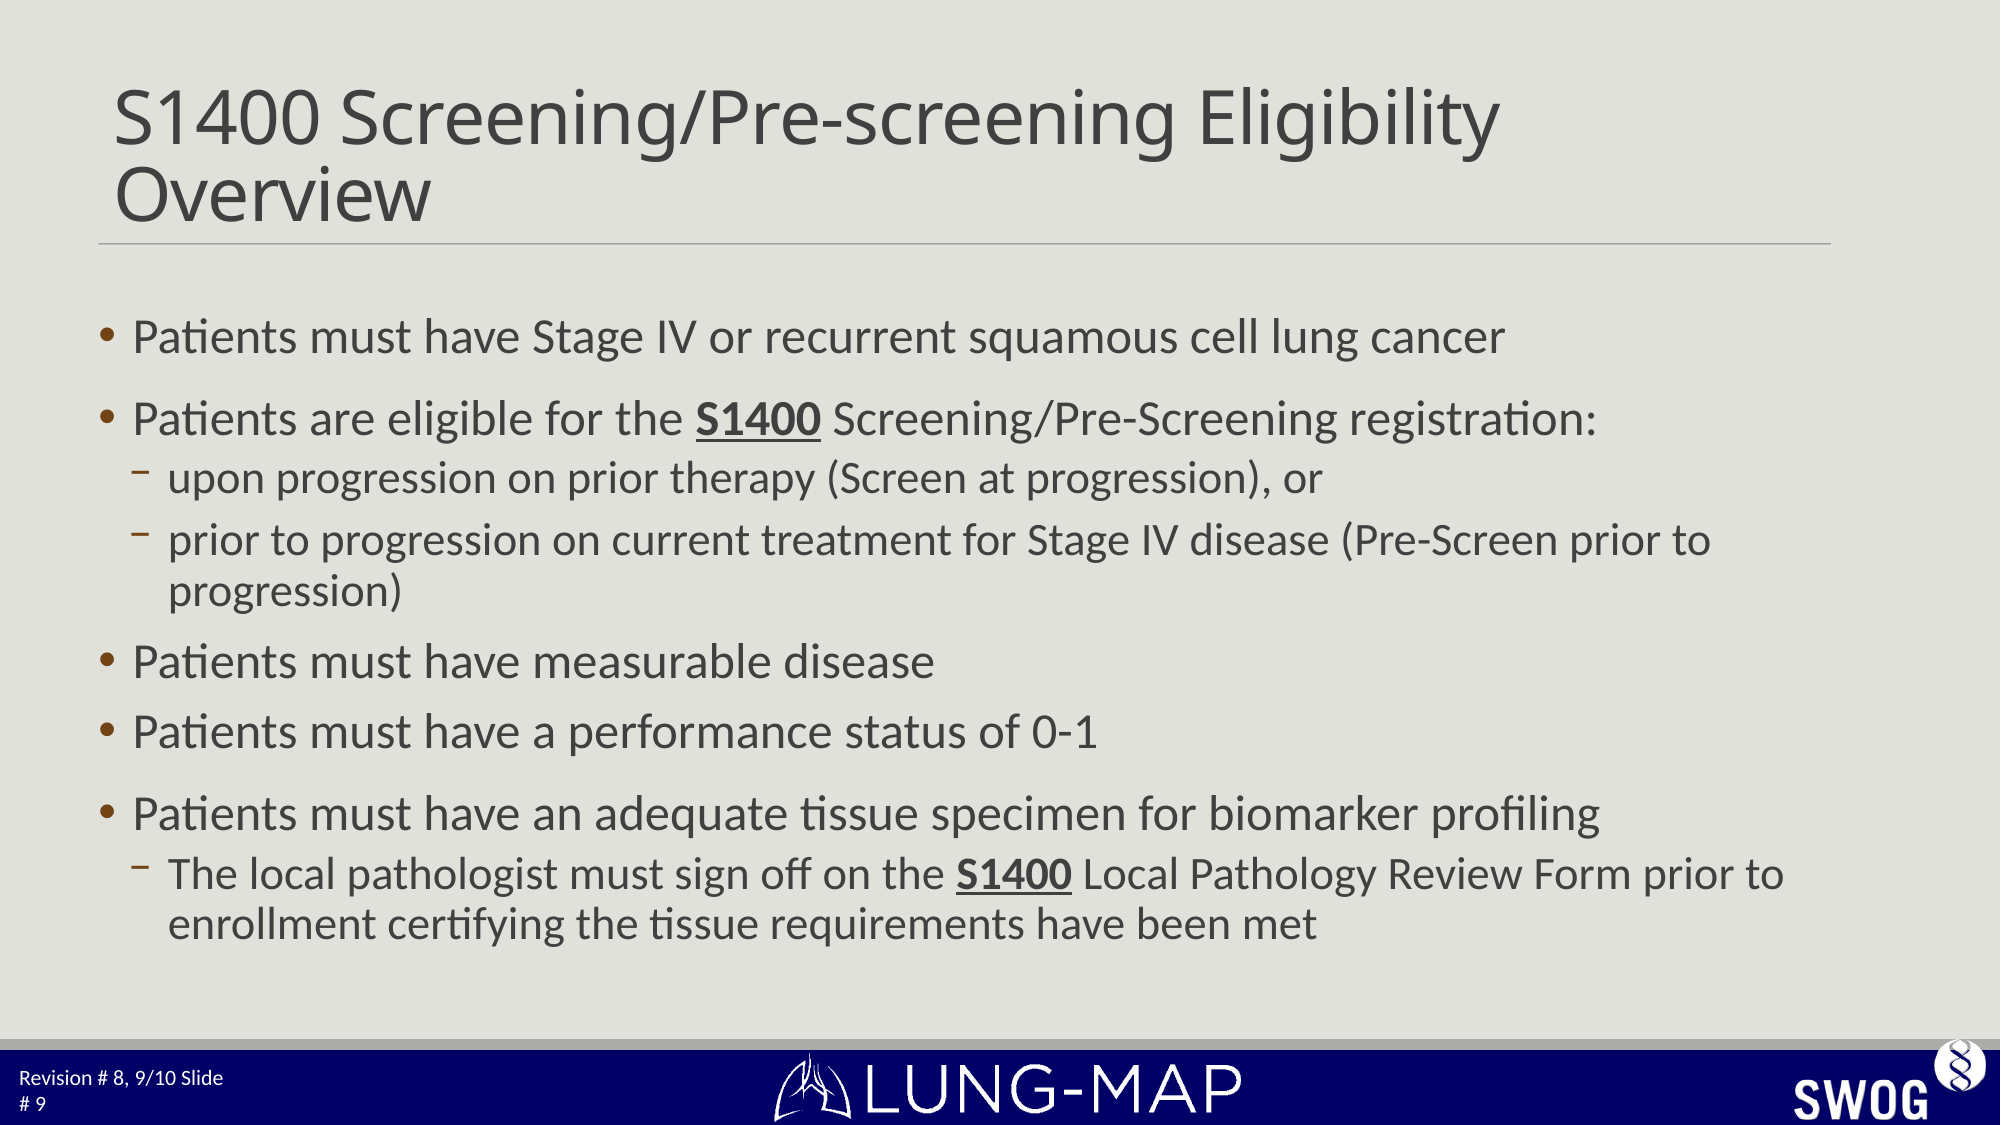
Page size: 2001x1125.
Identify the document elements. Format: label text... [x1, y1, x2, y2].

picture [1794, 1039, 1986, 1120]
list Patients must have Stage IV or recurrent squamous cell lung cancer Patients are eligible for the S1400 Screening/Pre-Screening registration: upon progression on prior therapy (Screen at progression), or prior to progression on current treatment for Stage IV disease (Pre-Screen prior to progression) Patients must have measurable disease Patients must have a performance status of 0-1 Patients must have an adequate tissue specimen for biomarker profiling The local pathologist must sign off on the S1400 Local Pathology Review Form prior to enrollment certifying the tissue requirements have been met [98, 302, 1856, 963]
picture [769, 1053, 1241, 1122]
title S1400 Screening/Pre-screening Eligibility Overview [98, 5, 1830, 244]
slide_number Revision # 8, 9/10 Slide # 9 [4, 1059, 239, 1120]
